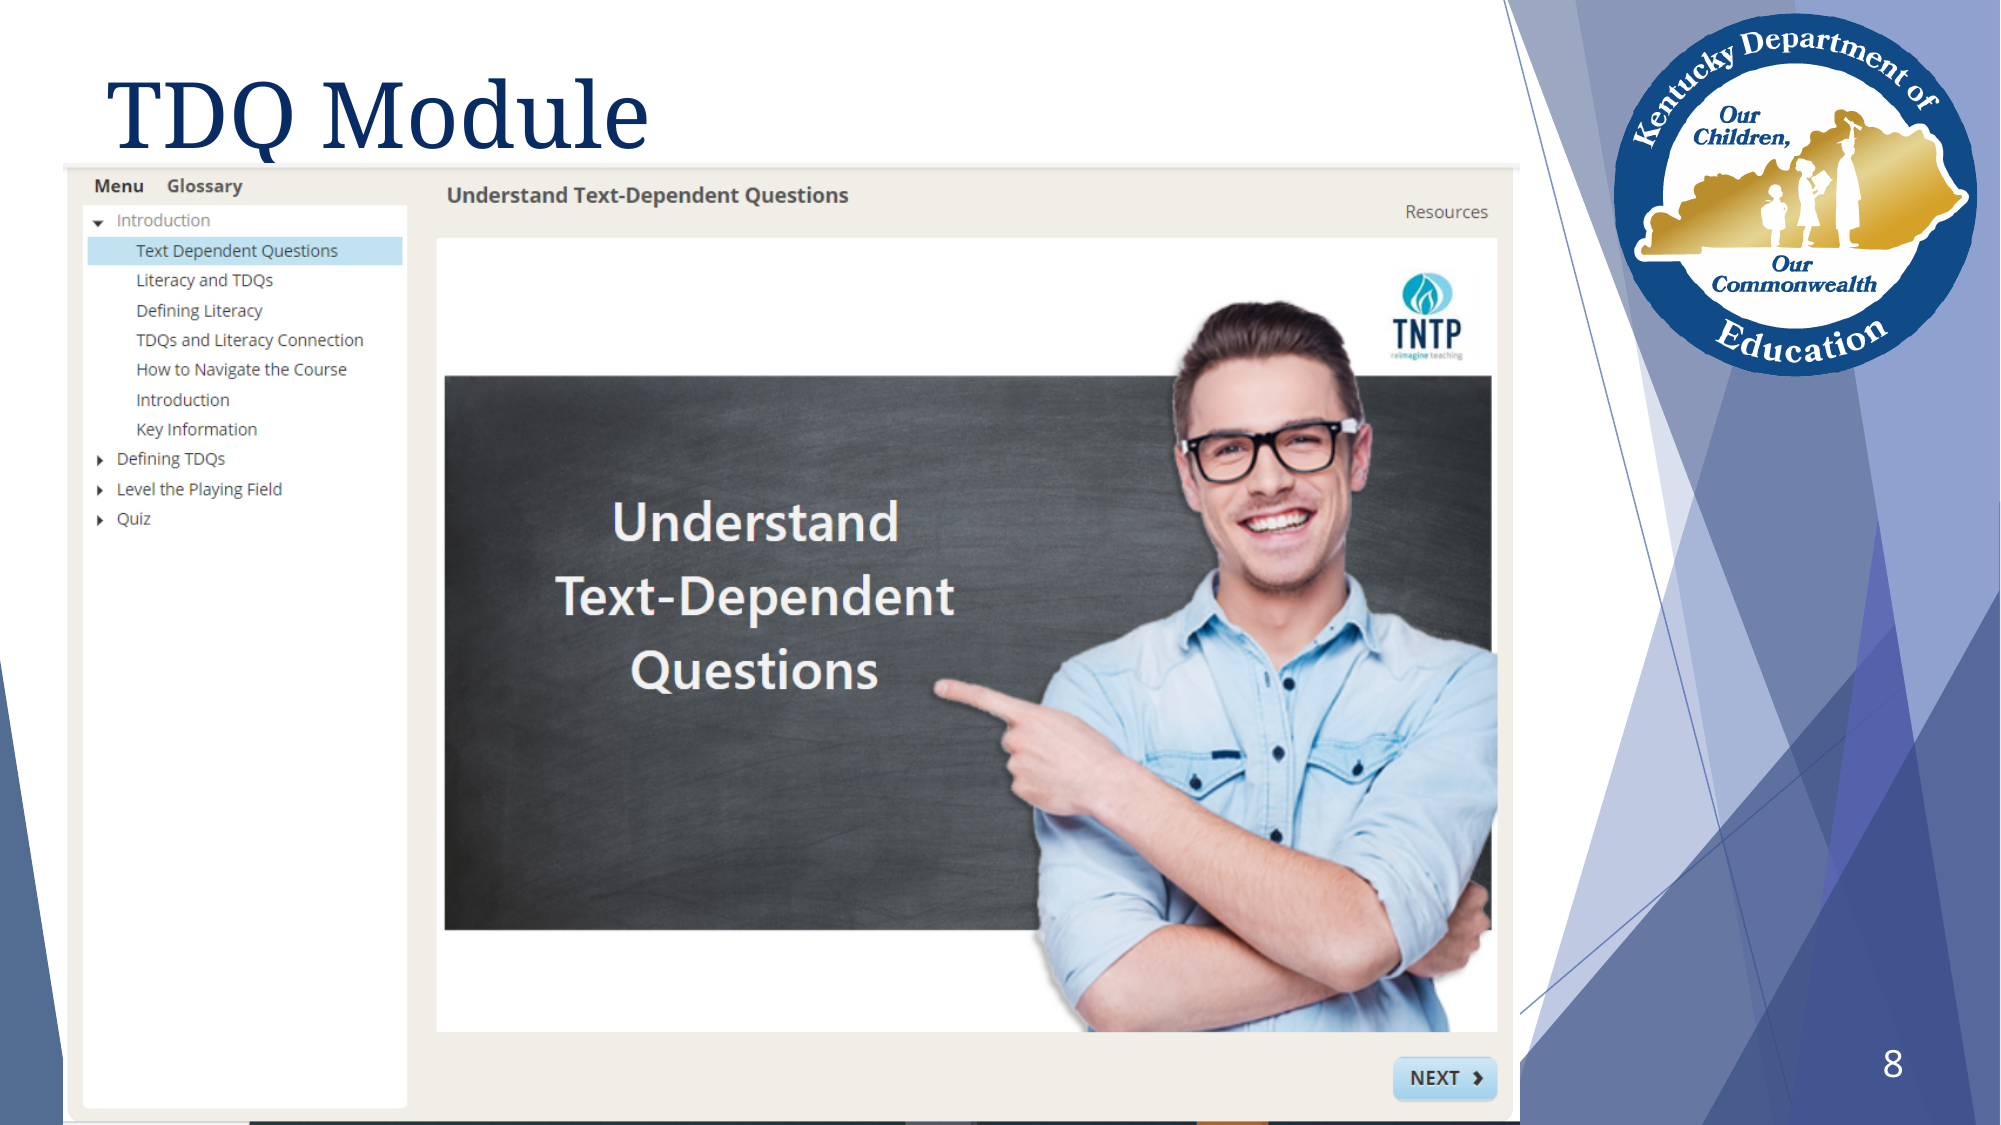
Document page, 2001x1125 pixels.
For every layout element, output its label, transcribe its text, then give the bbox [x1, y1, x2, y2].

title TDQ Module [91, 42, 1567, 259]
picture [1598, 0, 1989, 390]
slide_number 8 [1807, 1035, 1920, 1095]
picture [63, 162, 1520, 1125]
